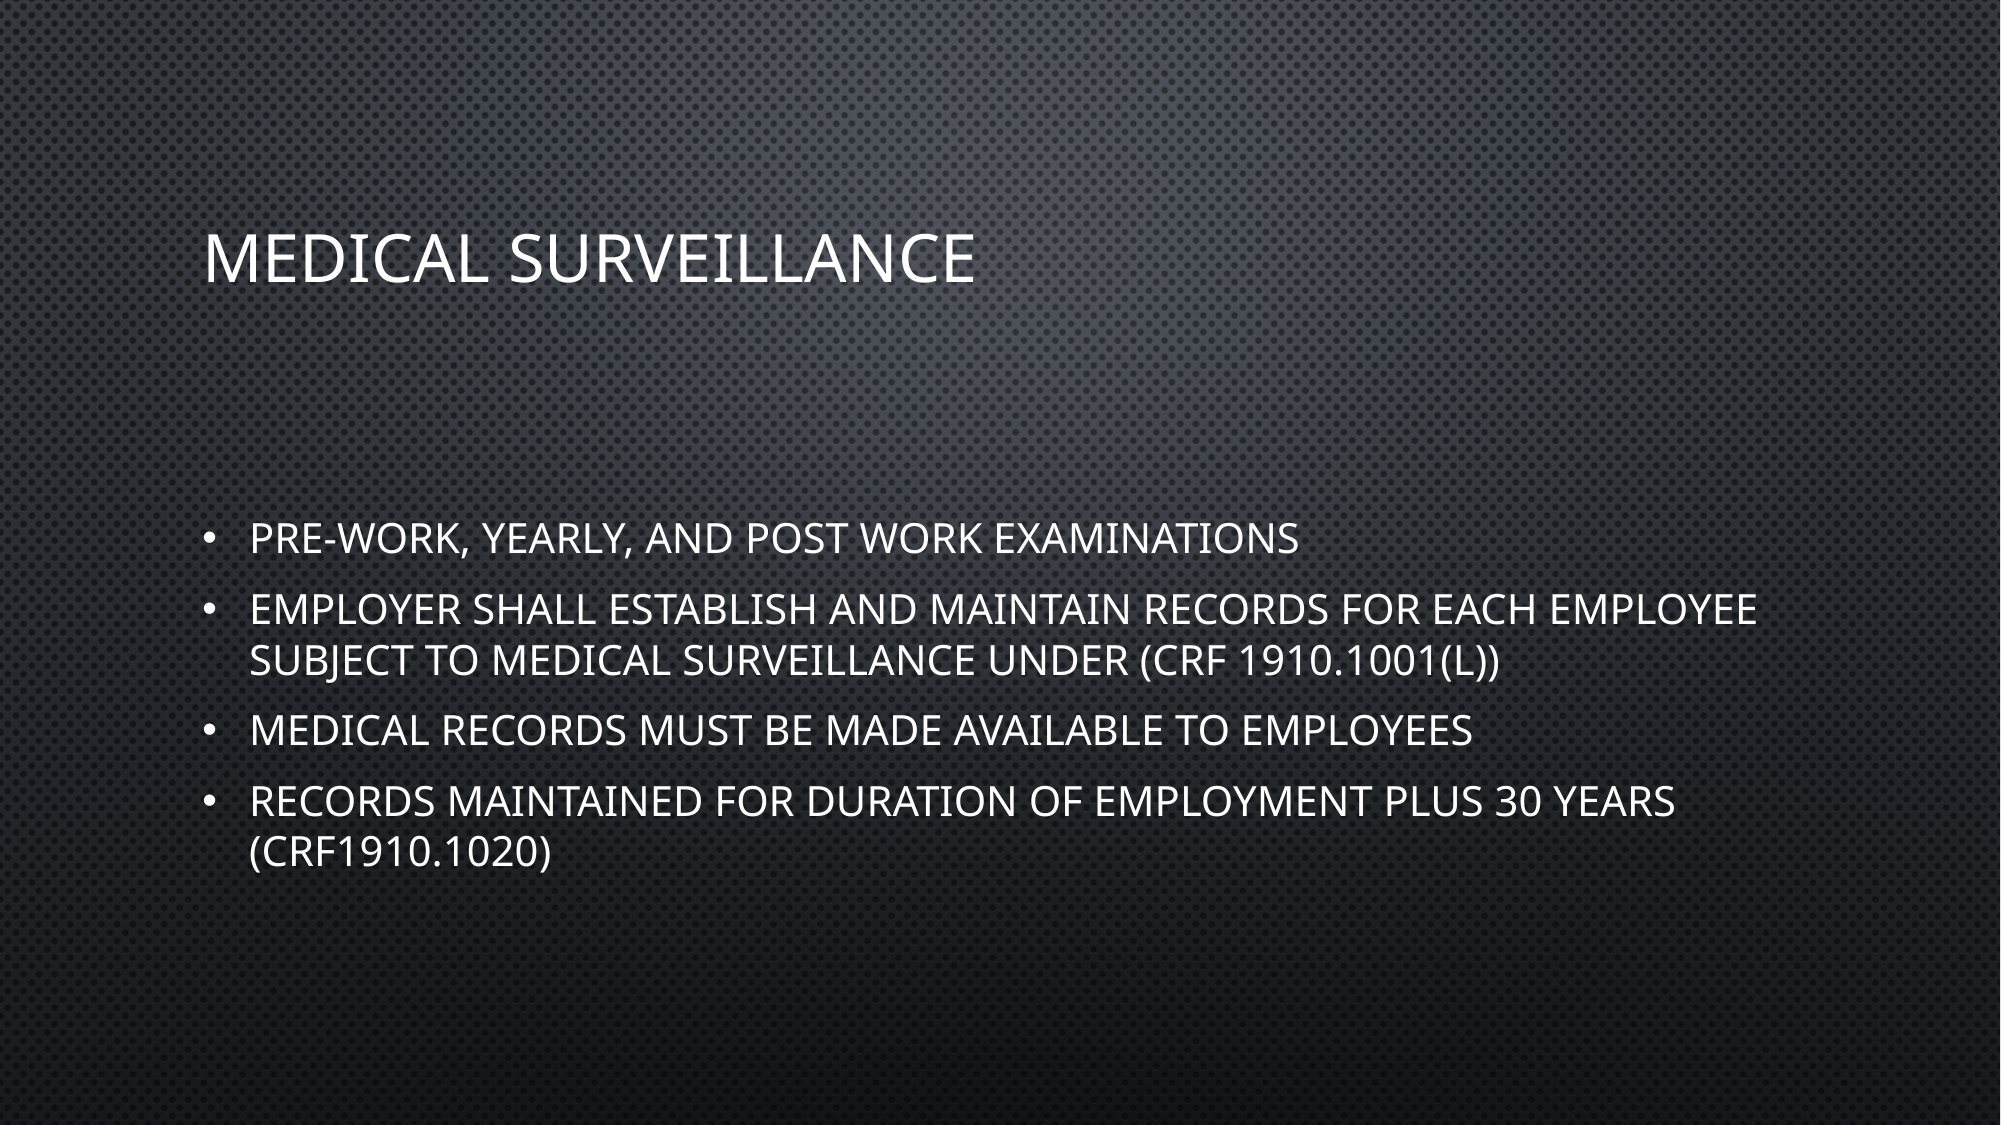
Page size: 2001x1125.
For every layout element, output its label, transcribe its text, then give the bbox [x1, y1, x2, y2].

list Pre-work, yearly, and post work examinations Employer SHALL establish and maintain records for each employee subject to medical surveillance under (CRF 1910.1001(L)) Medical Records must be made available to employees Records maintained for duration of employment PLUS 30 years (CRF1910.1020) [187, 437, 1813, 950]
title Medical Surveillance [187, 99, 1813, 413]
